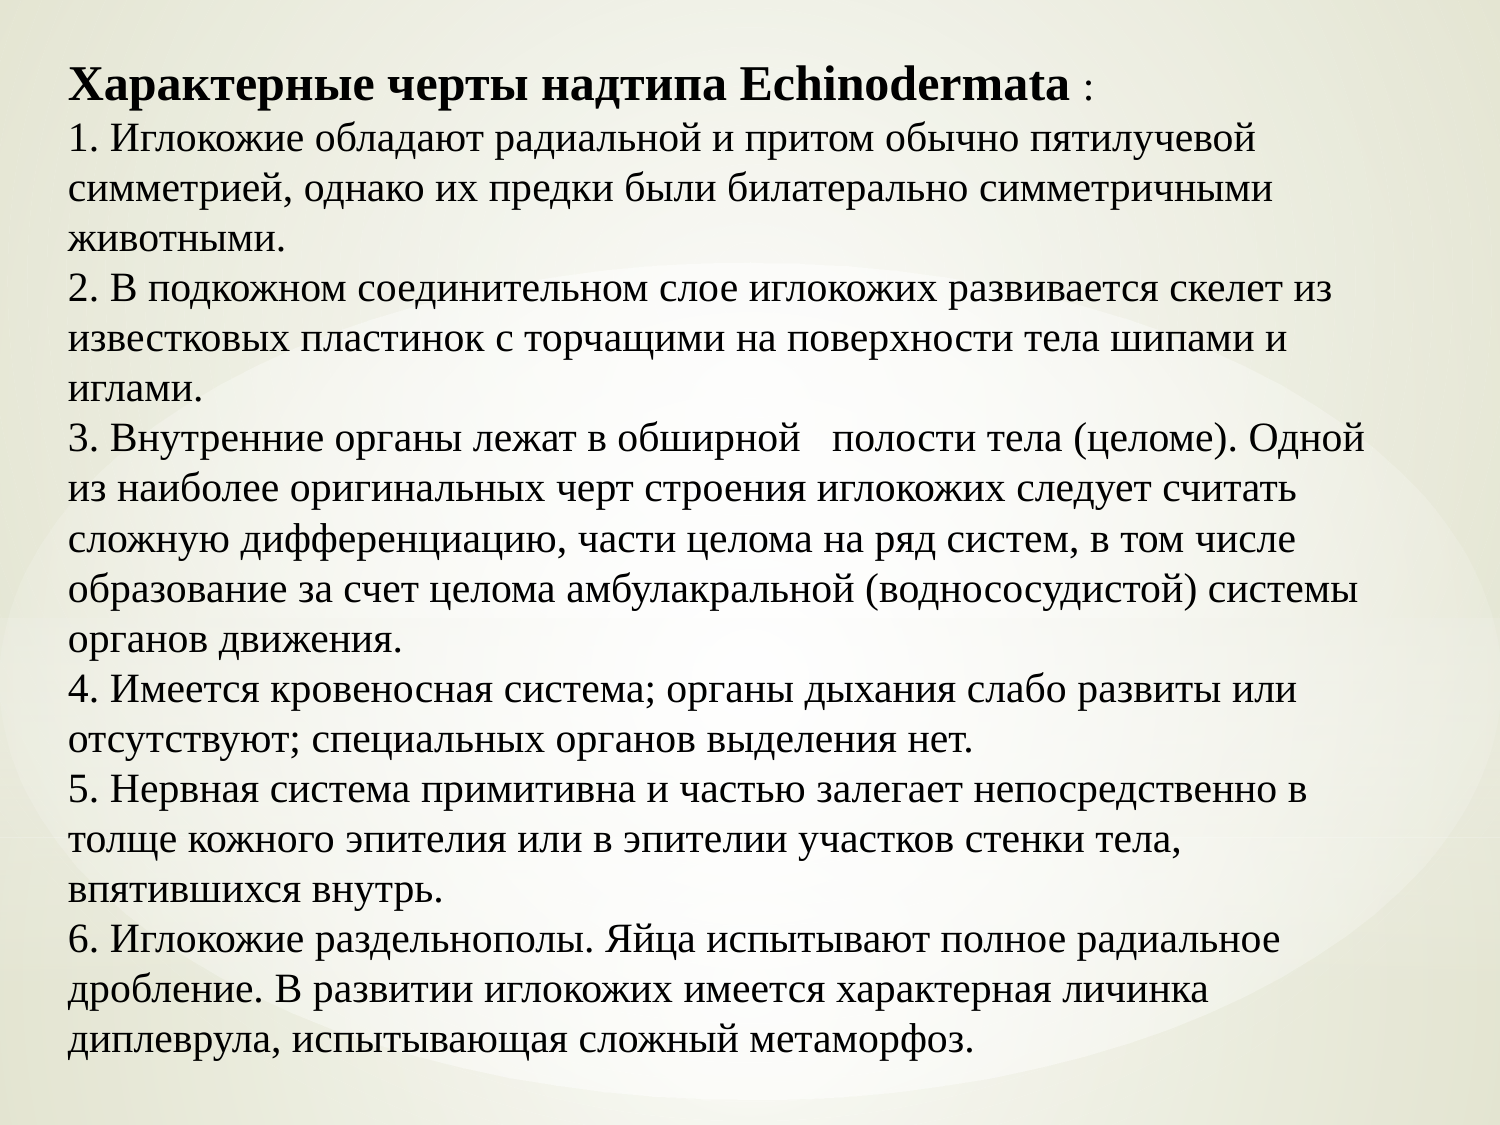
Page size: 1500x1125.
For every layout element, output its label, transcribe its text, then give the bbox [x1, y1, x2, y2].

text_box Характерные черты надтипа Echinodermata : 1. Иглокожие обладают радиальной и притом обычно пятилучевой симметрией, однако их предки были билатерально симметричными животными. 2. В подкожном соединительном слое иглокожих развивается скелет из известковых пластинок с торчащими на поверхности тела шипами и иглами. 3. Внутренние органы лежат в обширной полости тела (целоме). Одной из наиболее оригинальных черт строения иглокожих следует считать сложную дифференциацию, части целома на ряд систем, в том числе образование за счет целома амбулакральной (воднососудистой) системы органов движения. 4. Имеется кровеносная система; органы дыхания слабо развиты или отсутствуют; специальных органов выделения нет. 5. Нервная система примитивна и частью залегает непосредственно в толще кожного эпителия или в эпителии участков стенки тела, впятившихся внутрь. 6. Иглокожие раздельнополы. Яйца испытывают полное радиальное дробление. В развитии иглокожих имеется характерная личинка диплеврула, испытывающая сложный метаморфоз. [53, 42, 1419, 1068]
